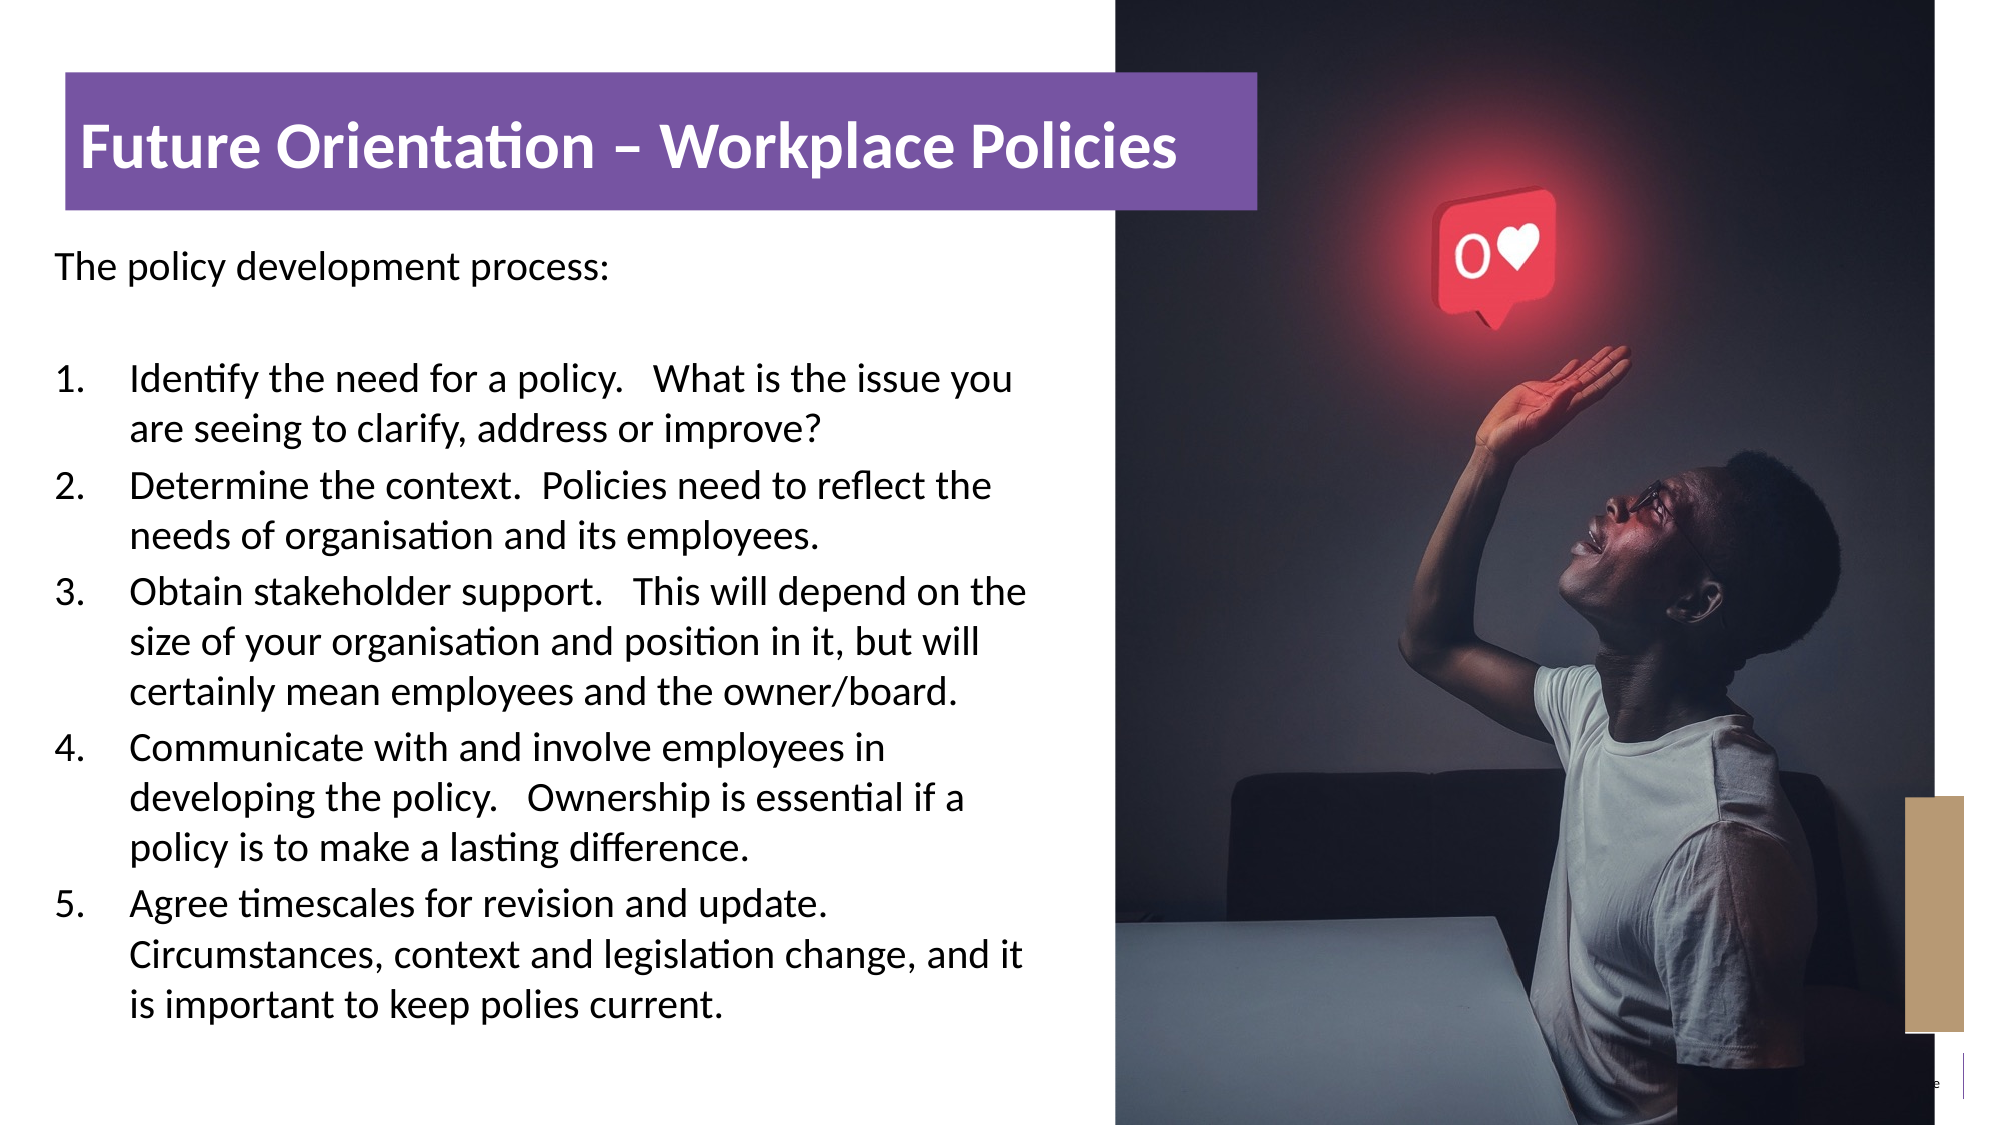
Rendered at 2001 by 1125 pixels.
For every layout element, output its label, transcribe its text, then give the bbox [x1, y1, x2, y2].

list Future Orientation – Workplace Policies [65, 72, 1115, 211]
picture [1115, 0, 1935, 1125]
list The policy development process: Identify the need for a policy. What is the issue you are seeing to clarify, address or improve? Determine the context. Policies need to reflect the needs of organisation and its employees. Obtain stakeholder support. This will depend on the size of your organisation and position in it, but will certainly mean employees and the owner/board. Communicate with and involve employees in developing the policy. Ownership is essential if a policy is to make a lasting difference. Agree timescales for revision and update. Circumstances, context and legislation change, and it is important to keep polies current. [39, 231, 1070, 1053]
